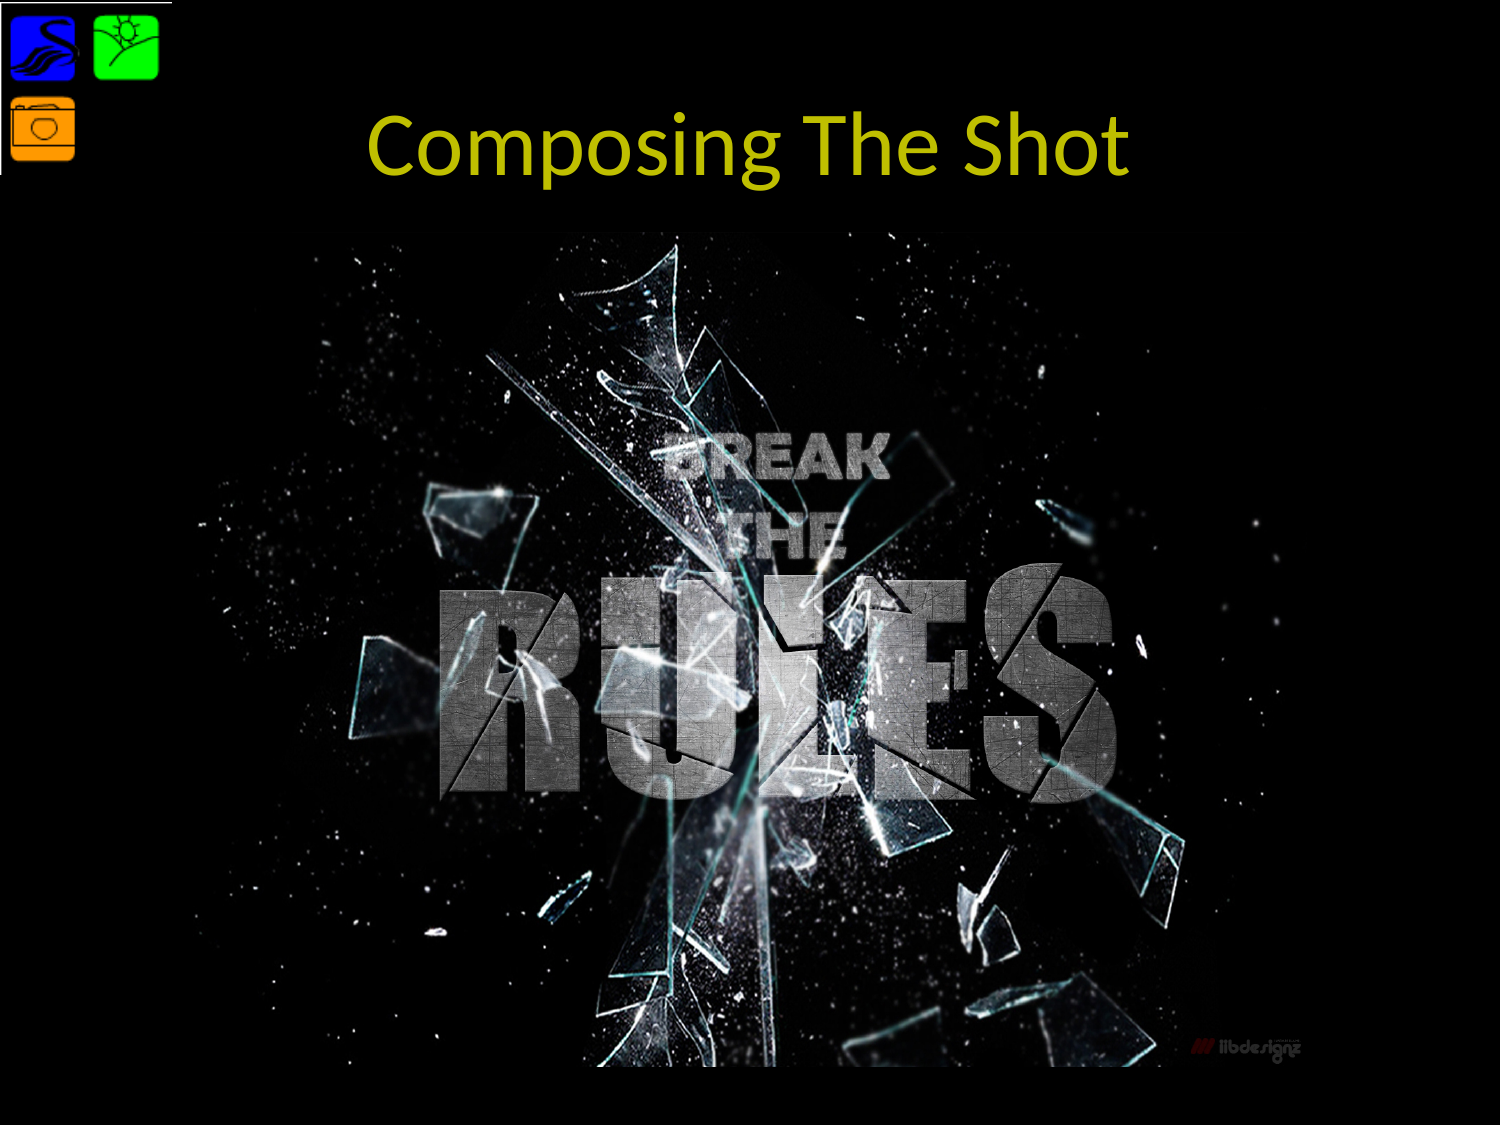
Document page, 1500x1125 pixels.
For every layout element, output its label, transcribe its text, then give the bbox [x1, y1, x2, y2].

picture [0, 2, 172, 175]
picture [193, 232, 1307, 1067]
title Composing The Shot [74, 44, 1426, 233]
